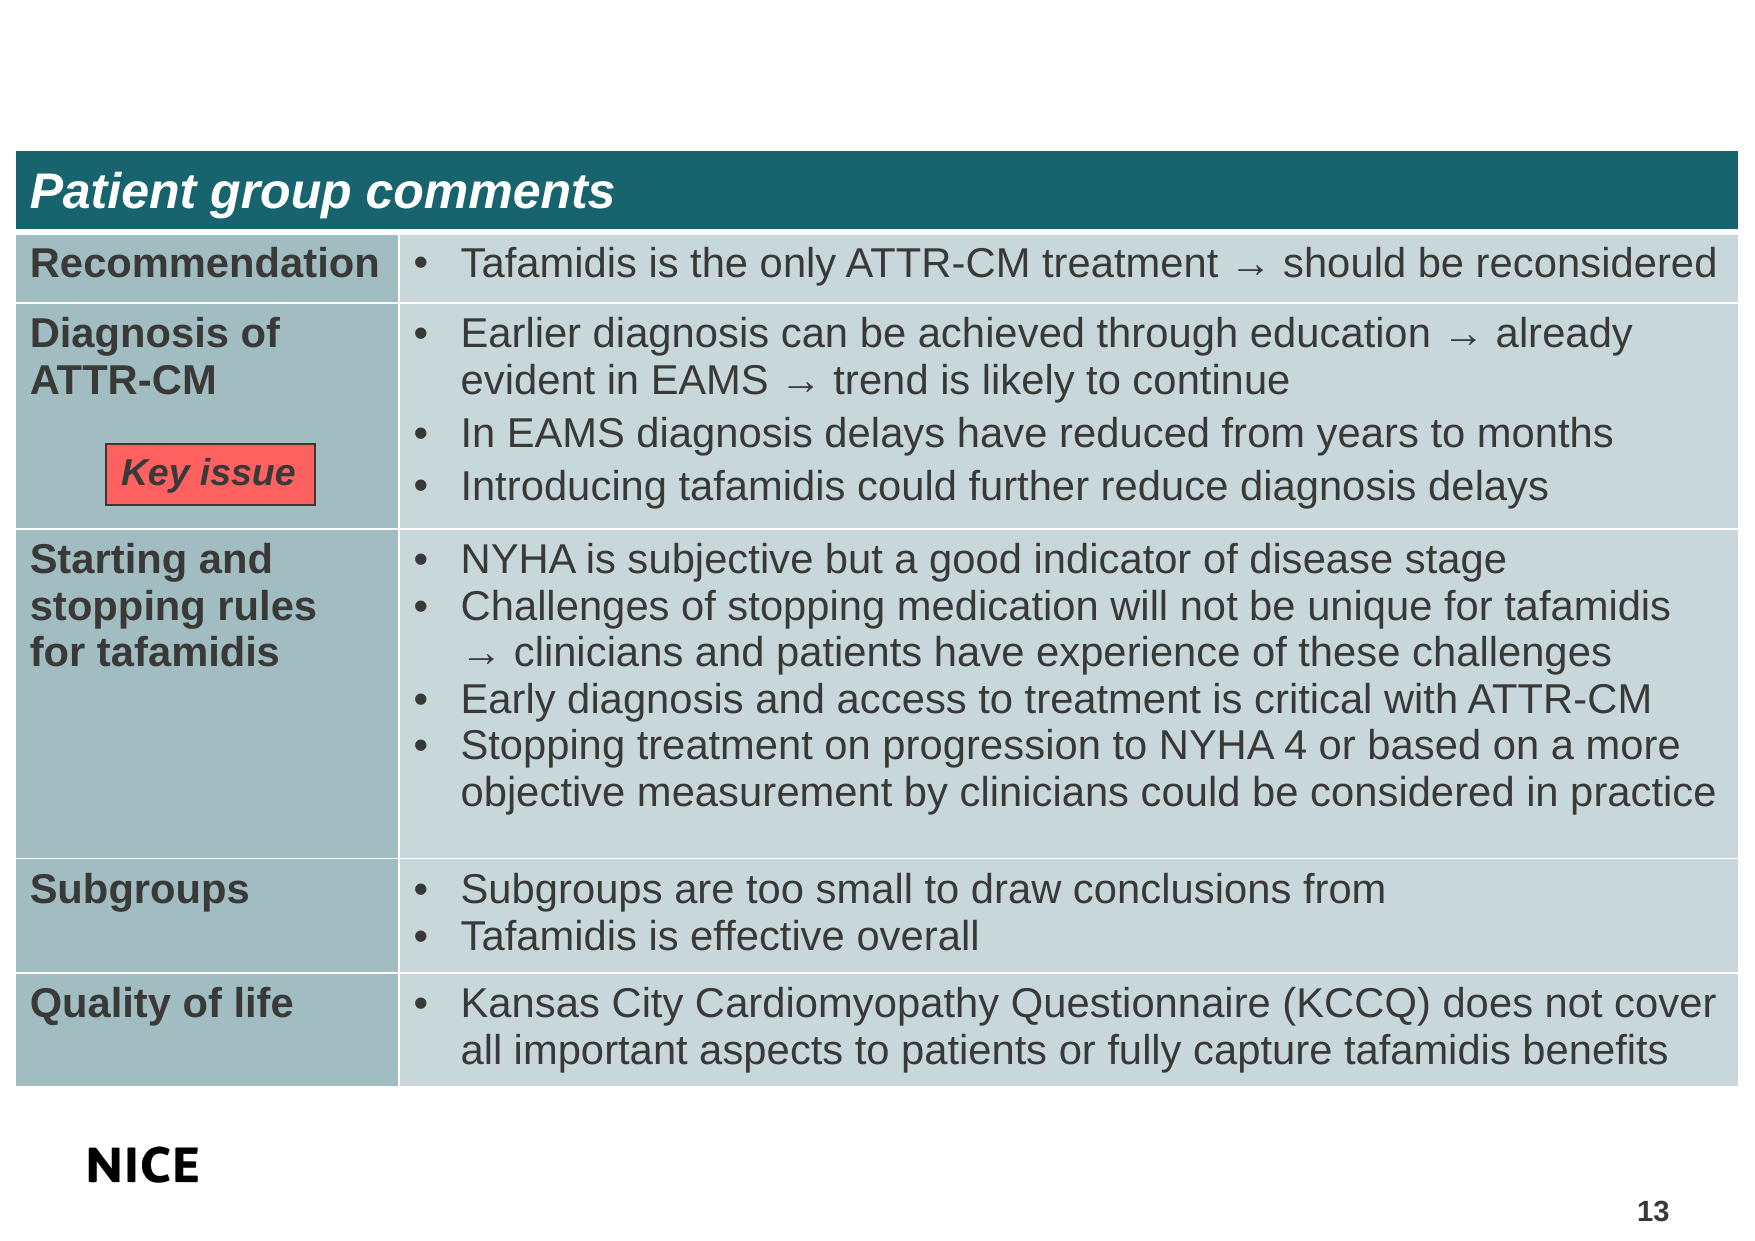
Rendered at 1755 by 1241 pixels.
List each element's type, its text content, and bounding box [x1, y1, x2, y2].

table_header Key issue [107, 445, 314, 504]
table_cell Tafamidis is the only ATTR-CM treatment → should be reconsidered [400, 235, 1738, 302]
picture [88, 1146, 198, 1183]
table_cell NYHA is subjective but a good indicator of disease stage Challenges of stopping medication will not be unique for tafamidis → clinicians and patients have experience of these challenges Early diagnosis and access to treatment is critical with ATTR-CM Stopping treatment on progression to NYHA 4 or based on a more objective measurement by clinicians could be considered in practice [400, 530, 1738, 858]
slide_number 13 [1587, 1172, 1670, 1228]
table_cell Kansas City Cardiomyopathy Questionnaire (KCCQ) does not cover all important aspects to patients or fully capture tafamidis benefits [400, 974, 1738, 1086]
table_cell Diagnosis of ATTR-CM [16, 304, 398, 528]
table_cell Subgroups [16, 859, 398, 972]
table_cell Quality of life [16, 974, 398, 1086]
table_cell Recommendation [16, 235, 398, 302]
table_header Patient group comments [16, 151, 1738, 229]
table_cell Starting and stopping rules for tafamidis [16, 530, 398, 858]
table_cell Earlier diagnosis can be achieved through education → already evident in EAMS → trend is likely to continue In EAMS diagnosis delays have reduced from years to months Introducing tafamidis could further reduce diagnosis delays [400, 304, 1738, 528]
table_cell Subgroups are too small to draw conclusions from Tafamidis is effective overall [400, 859, 1738, 972]
